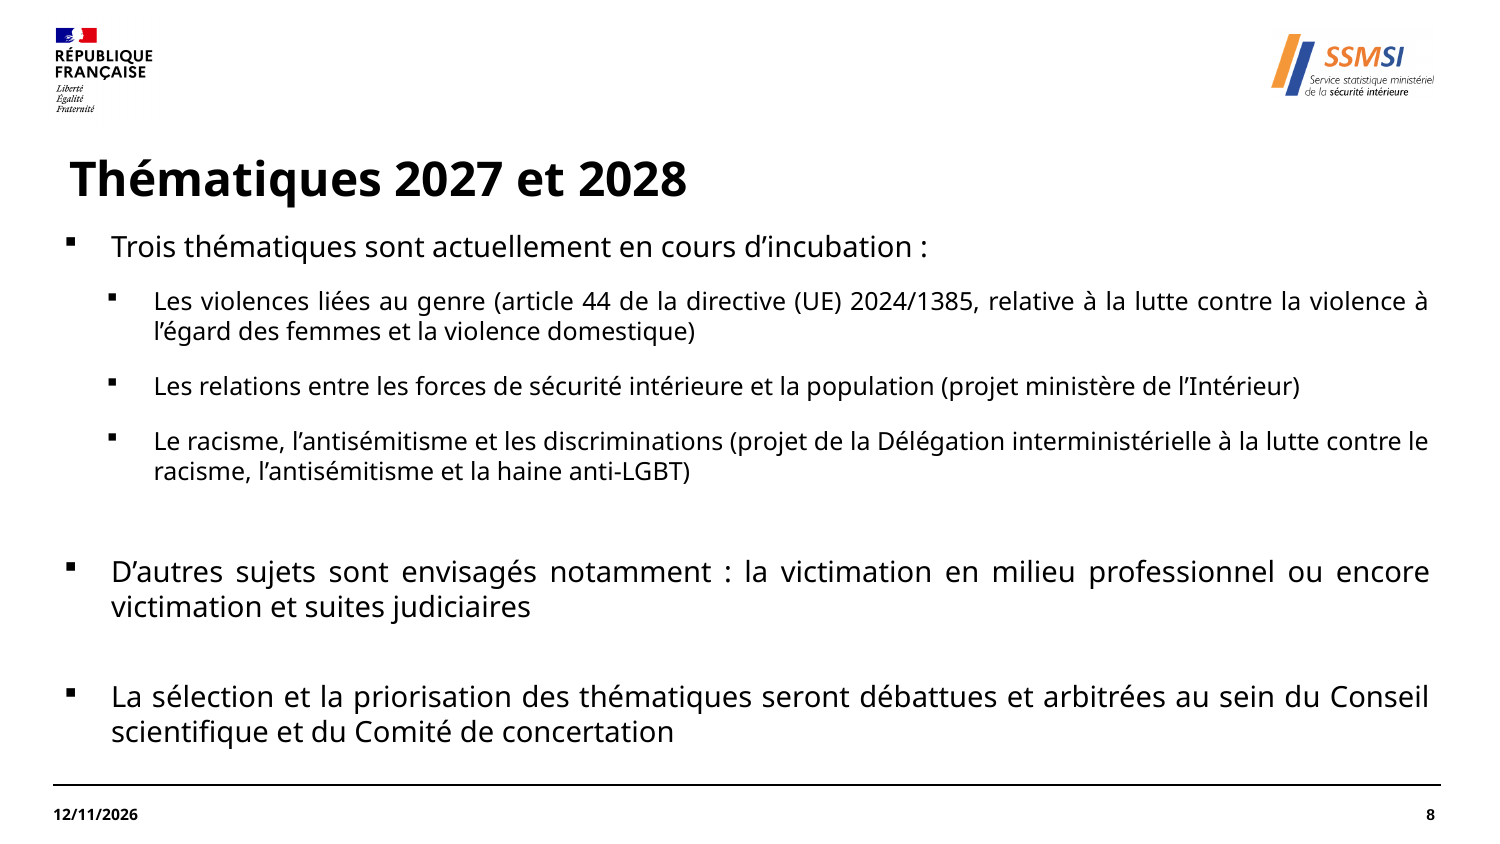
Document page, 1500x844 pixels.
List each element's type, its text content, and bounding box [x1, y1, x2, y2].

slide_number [53, 787, 246, 844]
picture [41, 13, 167, 127]
list Trois thématiques sont actuellement en cours d’incubation : Les violences liées au genre (article 44 de la directive (UE) 2024/1385, relative à la lutte contre la violence à l’égard des femmes et la violence domestique) Les relations entre les forces de sécurité intérieure et la population (projet ministère de l’Intérieur) Le racisme, l’antisémitisme et les discriminations (projet de la Délégation interministérielle à la lutte contre le racisme, l’antisémitisme et la haine anti-LGBT) D’autres sujets sont envisagés notamment : la victimation en milieu professionnel ou encore victimation et suites judiciaires La sélection et la priorisation des thématiques seront débattues et arbitrées au sein du Conseil scientifique et du Comité de concertation [48, 227, 1431, 713]
slide_number 8 [1213, 784, 1436, 844]
picture [1271, 27, 1434, 98]
title Thématiques 2027 et 2028 [51, 137, 1434, 226]
